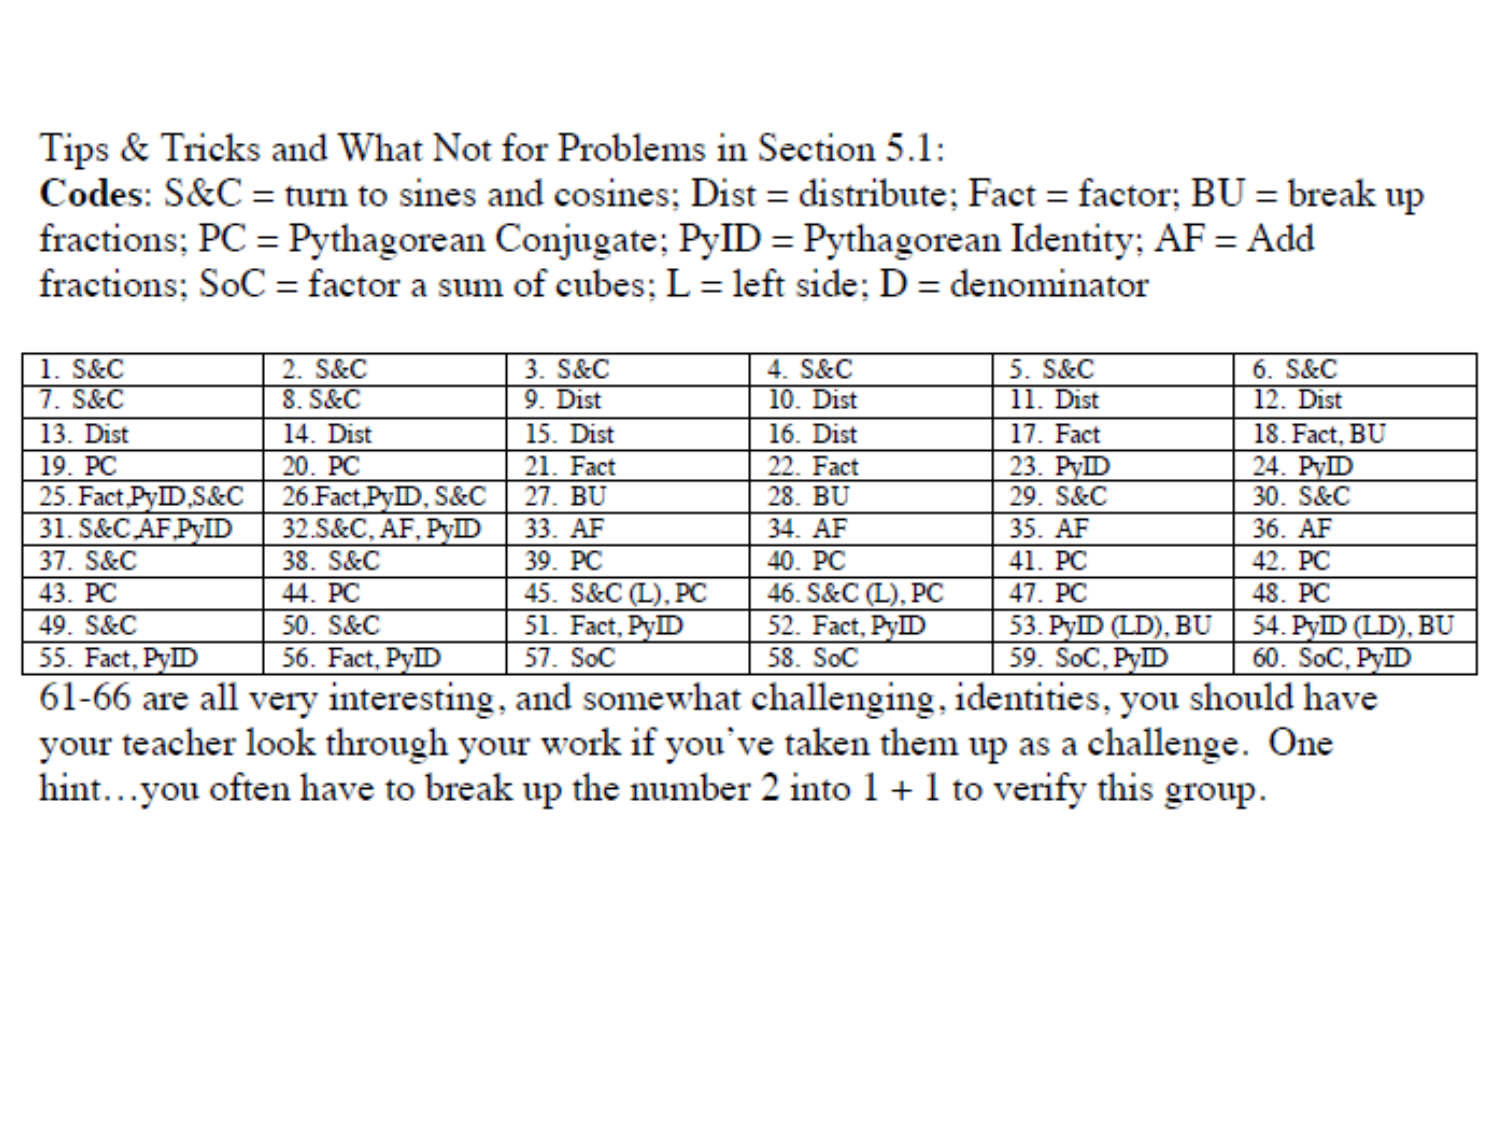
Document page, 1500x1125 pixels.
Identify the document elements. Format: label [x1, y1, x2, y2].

picture [9, 112, 1500, 816]
